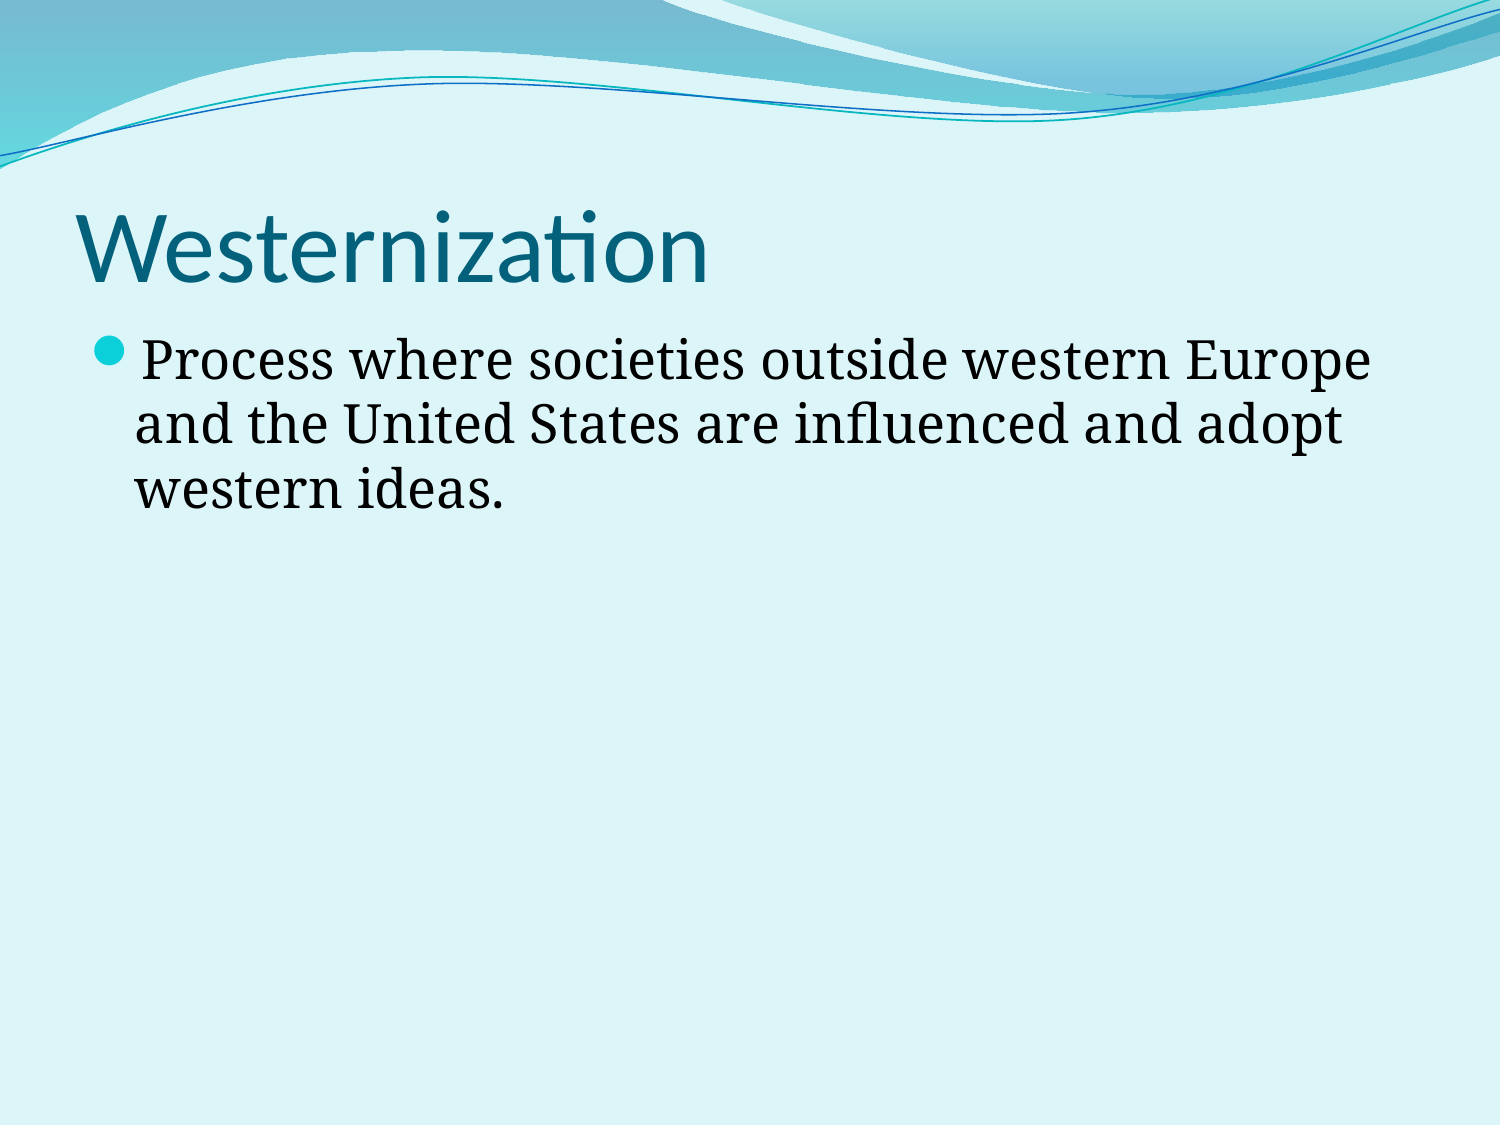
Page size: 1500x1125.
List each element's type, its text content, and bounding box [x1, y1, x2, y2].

list Process where societies outside western Europe and the United States are influenced and adopt western ideas. [74, 317, 1426, 1038]
title Westernization [74, 115, 1426, 304]
